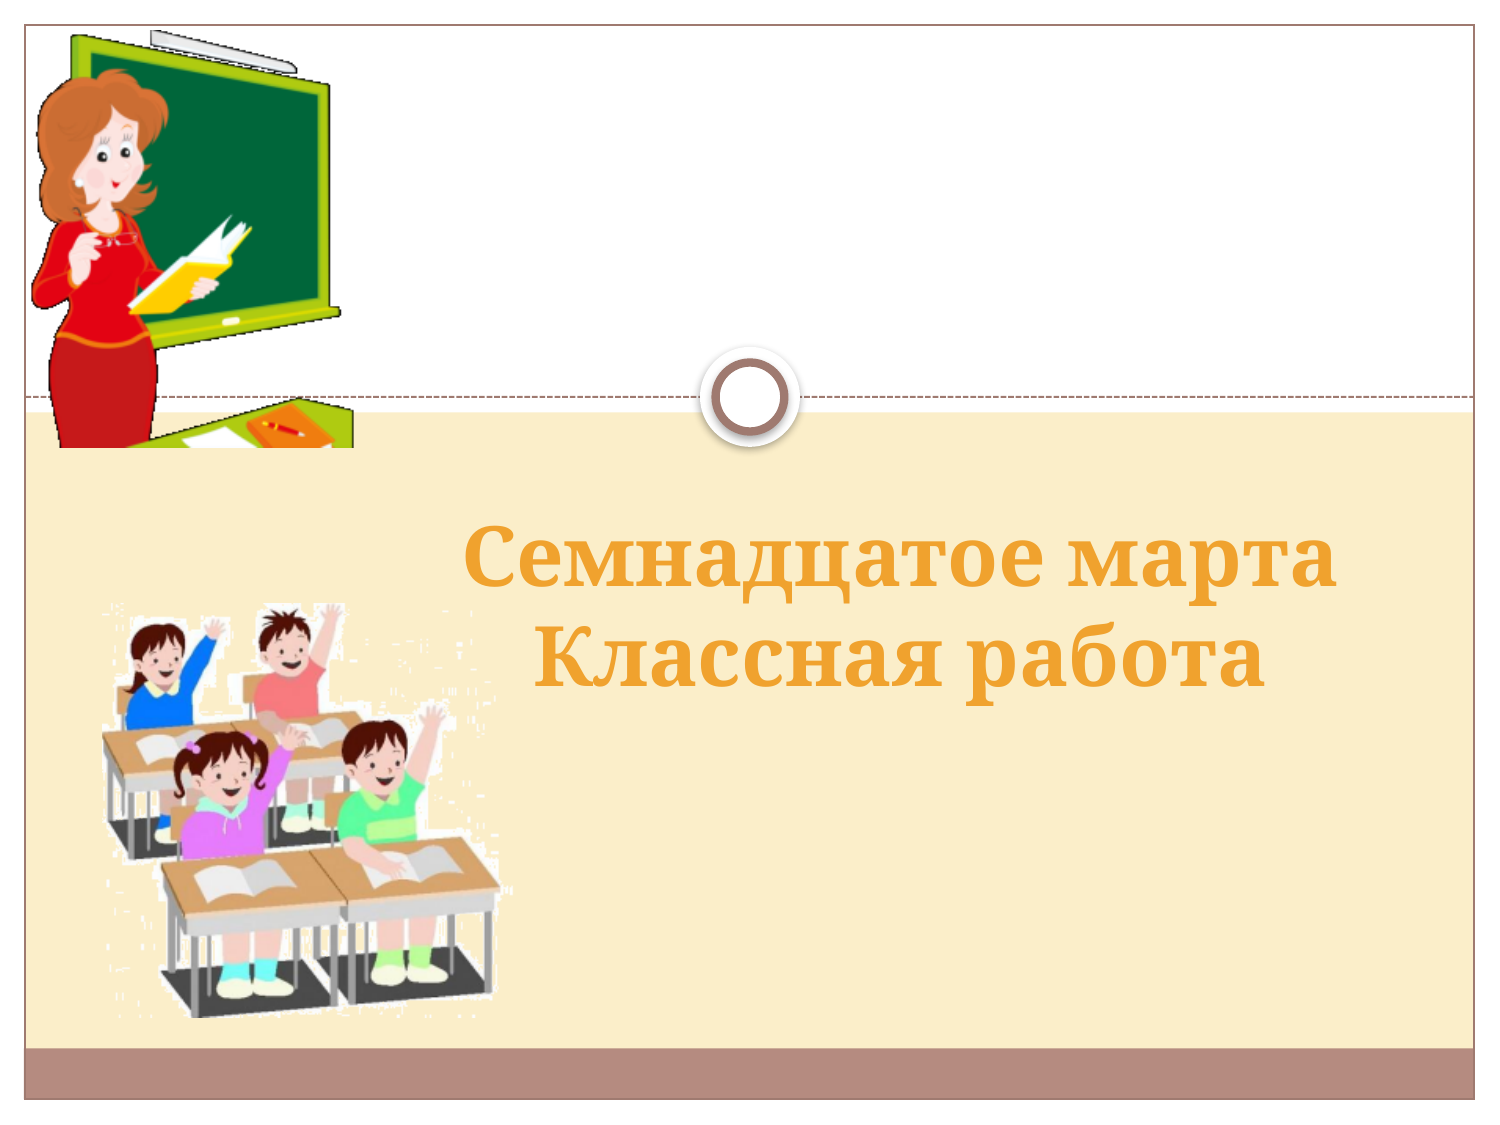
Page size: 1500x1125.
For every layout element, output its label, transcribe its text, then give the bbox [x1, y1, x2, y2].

picture [102, 603, 612, 1018]
title Семнадцатое марта Классная работа [300, 62, 1500, 811]
picture [15, 30, 357, 448]
